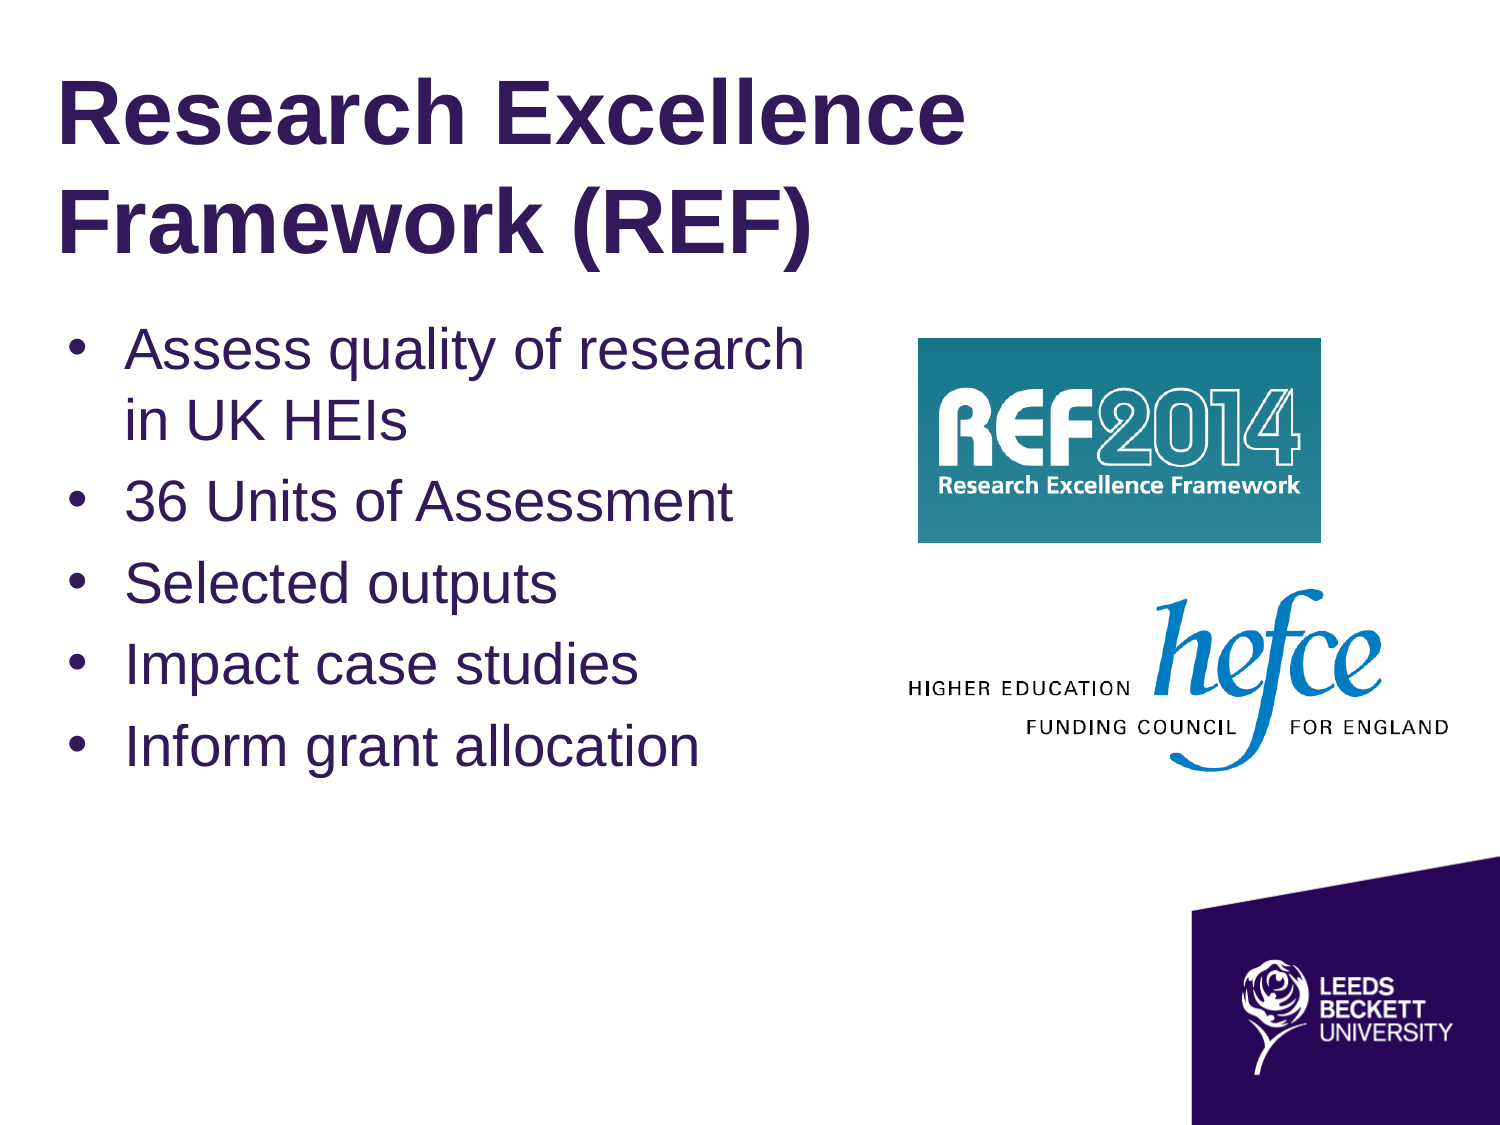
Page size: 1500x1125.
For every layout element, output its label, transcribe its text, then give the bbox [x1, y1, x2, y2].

list Assess quality of research in UK HEIs 36 Units of Assessment Selected outputs Impact case studies Inform grant allocation [53, 304, 880, 823]
picture [0, 0, 1500, 1125]
title Research Excellence Framework (REF) [41, 45, 1483, 233]
